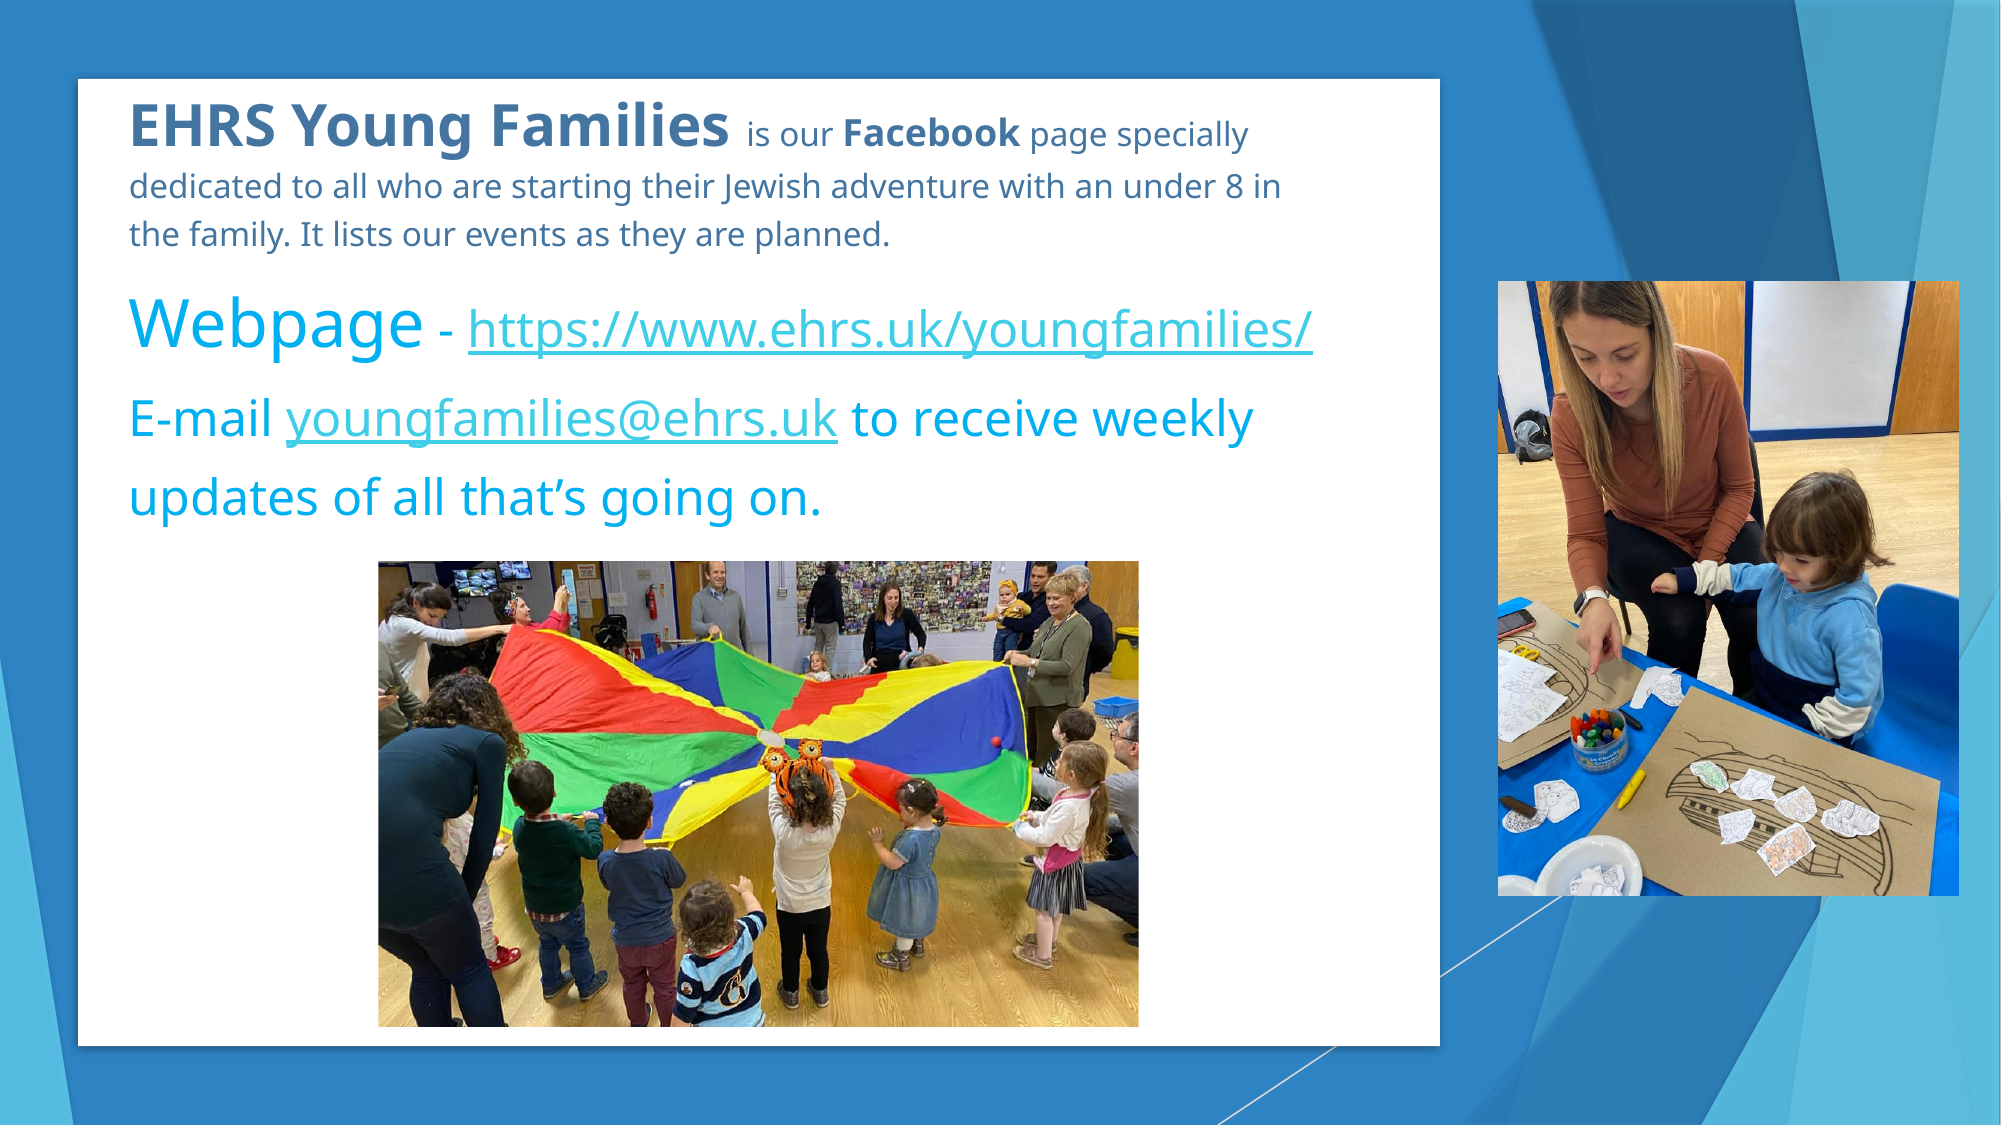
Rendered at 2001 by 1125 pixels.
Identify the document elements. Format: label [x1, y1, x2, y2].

text_box [0, 0, 2000, 1125]
picture [377, 561, 1140, 1027]
picture [1497, 280, 1960, 896]
